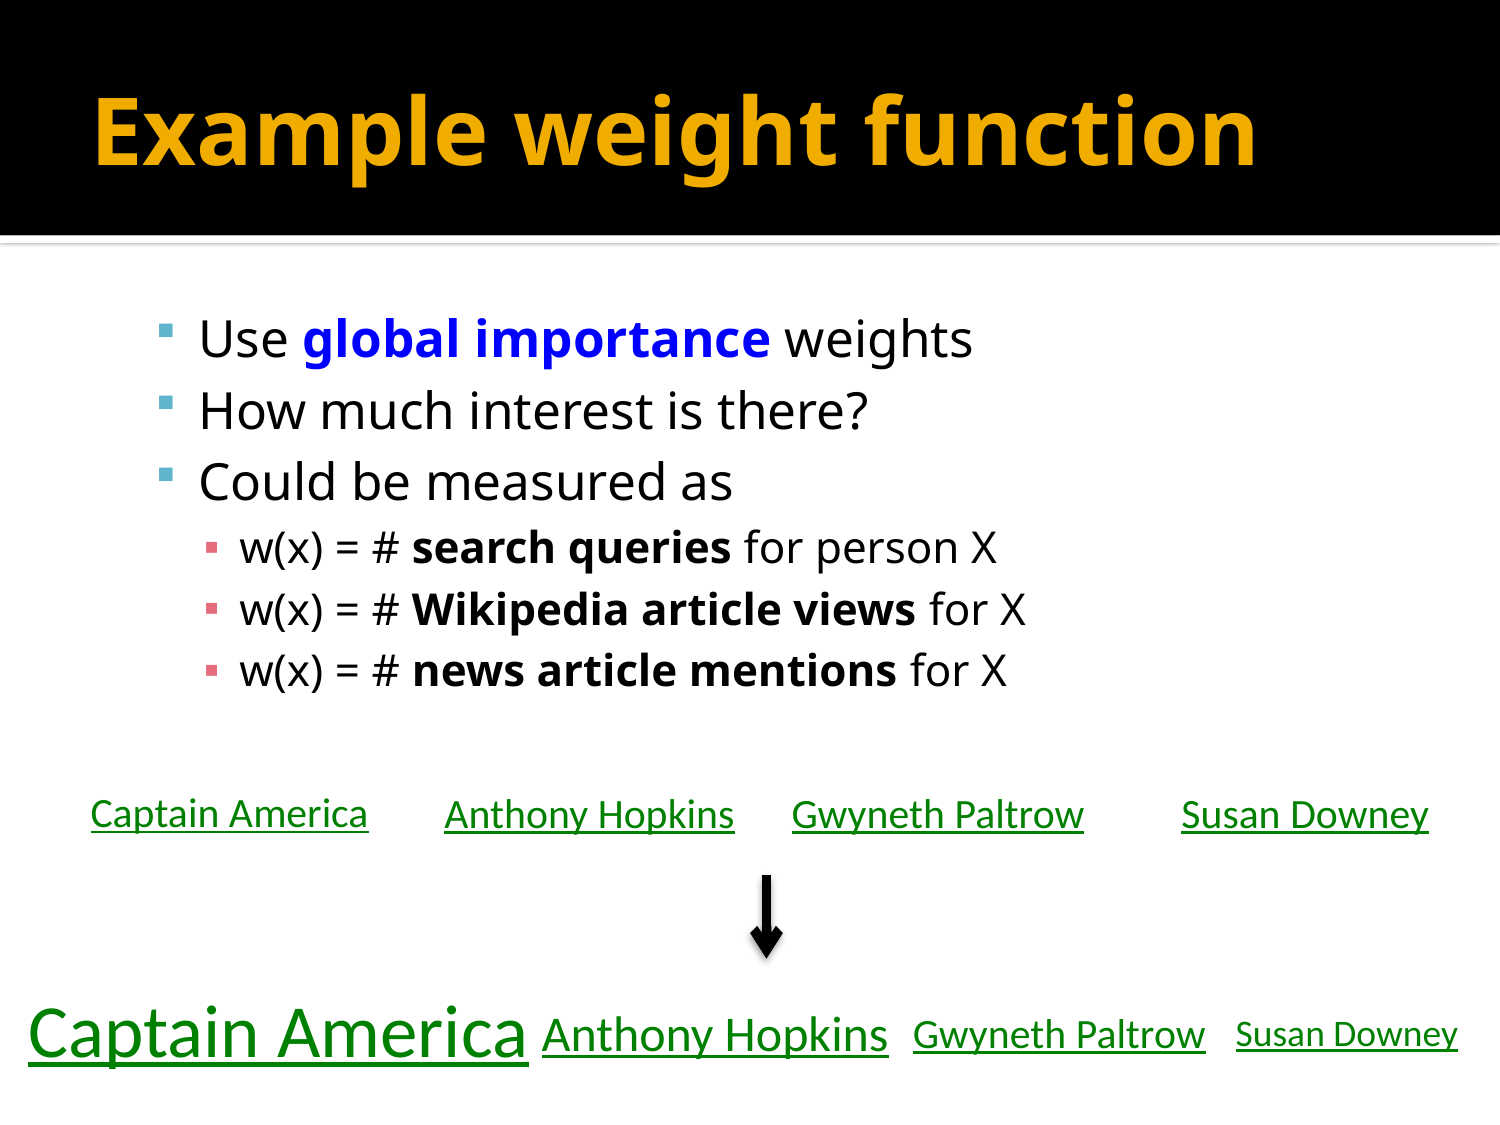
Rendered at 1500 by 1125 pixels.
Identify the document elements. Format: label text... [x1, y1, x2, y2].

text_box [10, 778, 1475, 1081]
title Example weight function [75, 25, 1425, 231]
list Use global importance weights How much interest is there? Could be measured as w(x) = # search queries for person X w(x) = # Wikipedia article views for X w(x) = # news article mentions for X [75, 291, 1425, 704]
